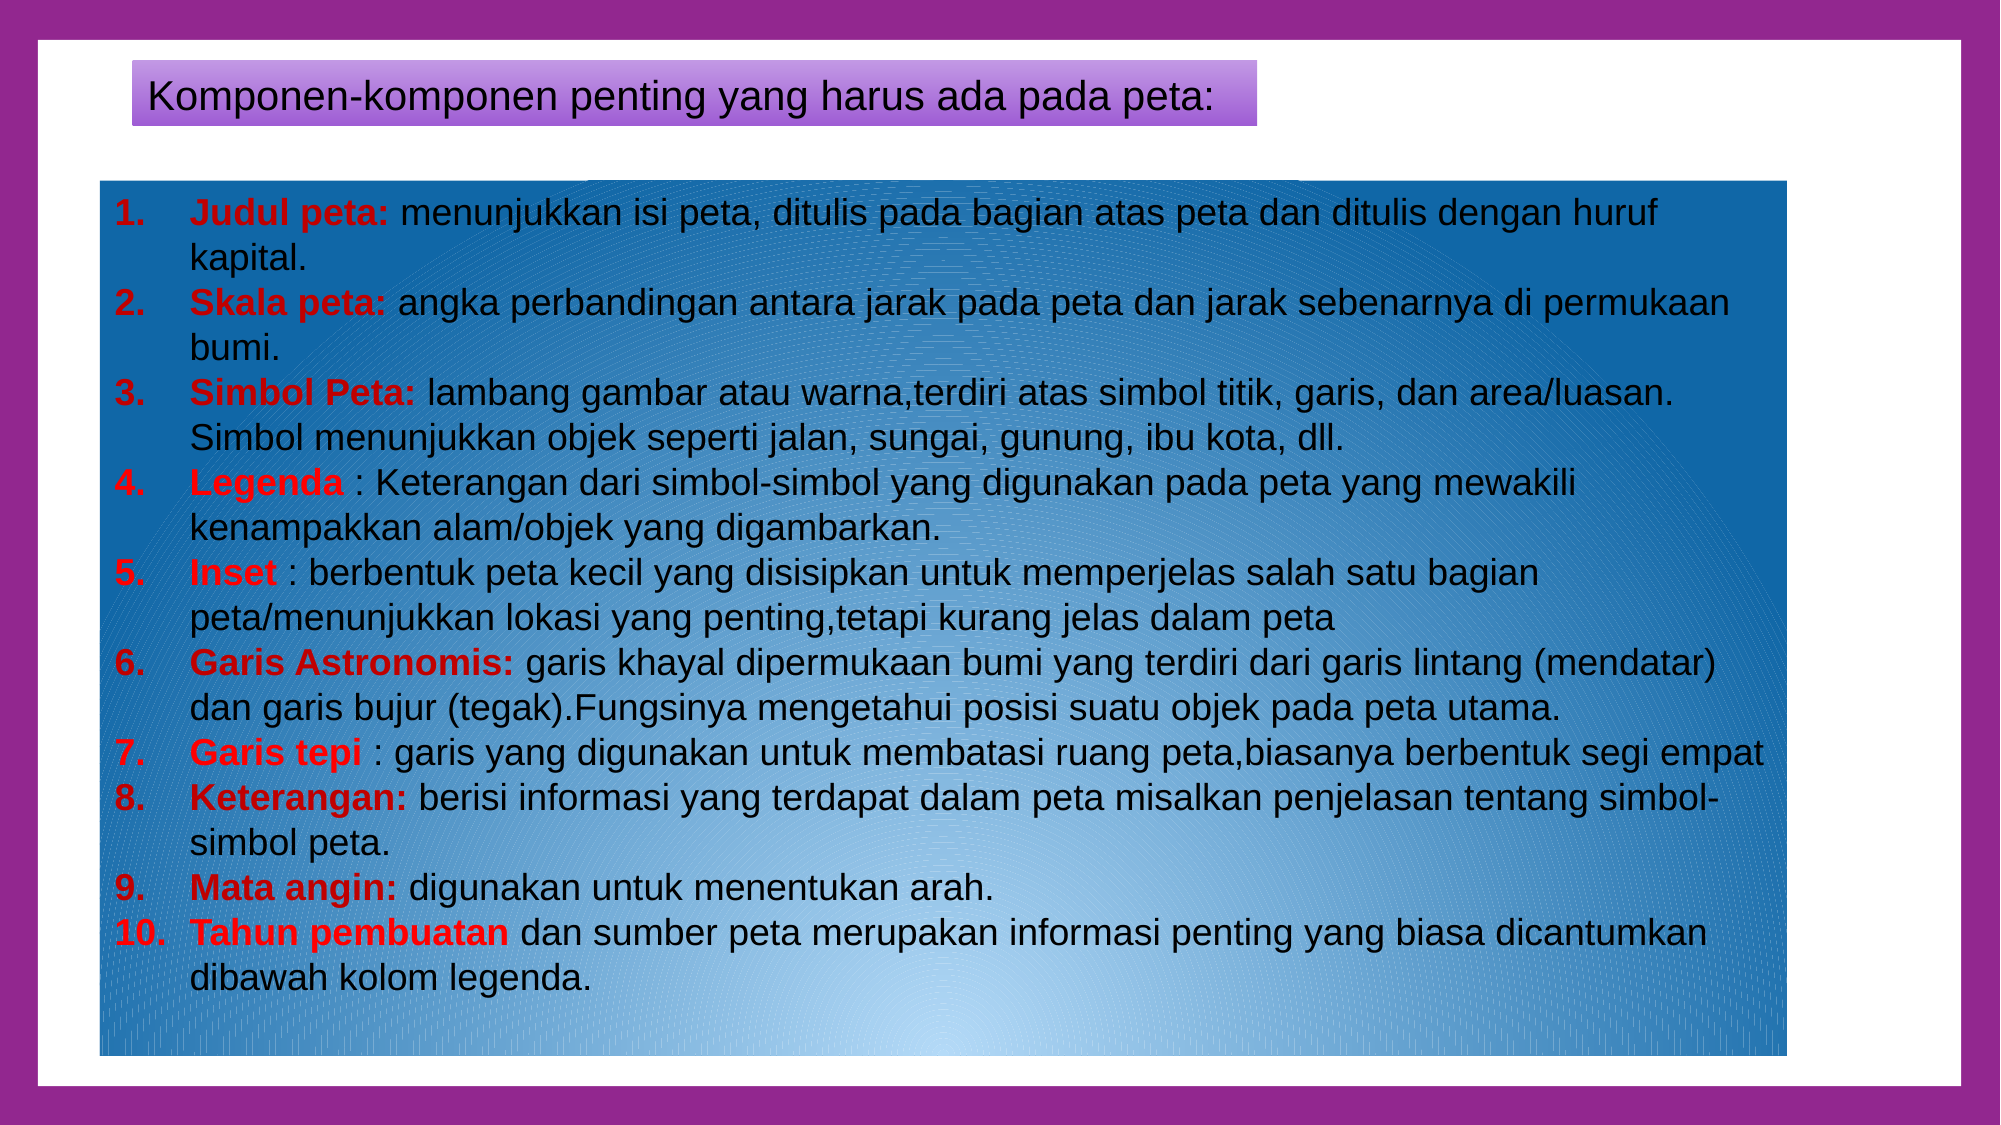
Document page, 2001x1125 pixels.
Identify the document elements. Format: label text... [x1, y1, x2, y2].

text_box Komponen-komponen penting yang harus ada pada peta: [132, 60, 1258, 126]
text_box Judul peta: menunjukkan isi peta, ditulis pada bagian atas peta dan ditulis dengan huruf kapital. Skala peta: angka perbandingan antara jarak pada peta dan jarak sebenarnya di permukaan bumi. Simbol Peta: lambang gambar atau warna,terdiri atas simbol titik, garis, dan area/luasan. Simbol menunjukkan objek seperti jalan, sungai, gunung, ibu kota, dll. Legenda : Keterangan dari simbol-simbol yang digunakan pada peta yang mewakili kenampakkan alam/objek yang digambarkan. Inset : berbentuk peta kecil yang disisipkan untuk memperjelas salah satu bagian peta/menunjukkan lokasi yang penting,tetapi kurang jelas dalam peta Garis Astronomis: garis khayal dipermukaan bumi yang terdiri dari garis lintang (mendatar) dan garis bujur (tegak).Fungsinya mengetahui posisi suatu objek pada peta utama. Garis tepi : garis yang digunakan untuk membatasi ruang peta,biasanya berbentuk segi empat Keterangan: berisi informasi yang terdapat dalam peta misalkan penjelasan tentang simbol-simbol peta. Mata angin: digunakan untuk menentukan arah. Tahun pembuatan dan sumber peta merupakan informasi penting yang biasa dicantumkan dibawah kolom legenda. [99, 180, 1787, 1056]
